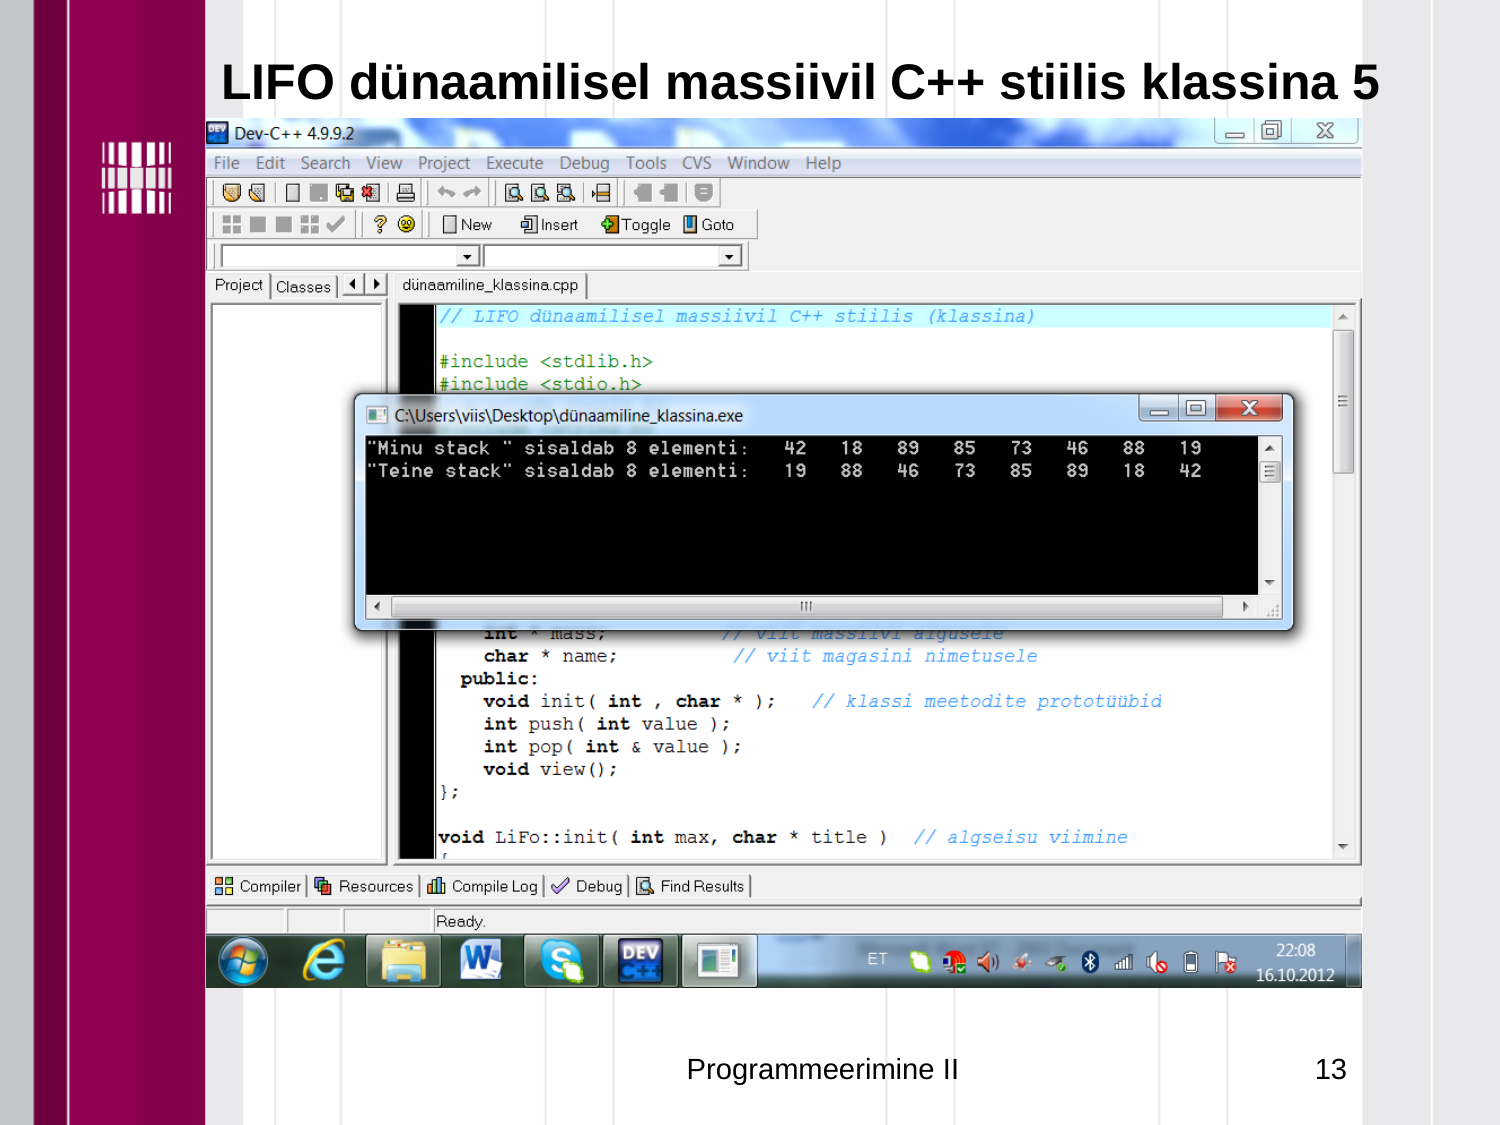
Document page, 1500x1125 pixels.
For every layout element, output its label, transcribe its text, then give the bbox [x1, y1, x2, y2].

slide_number 13 [1234, 1042, 1362, 1103]
footer Programmeerimine II [430, 1042, 1224, 1103]
text_box LIFO dünaamilisel massiivil C++ stiilis klassina 5 [206, 42, 1424, 118]
picture [0, 0, 1500, 1125]
